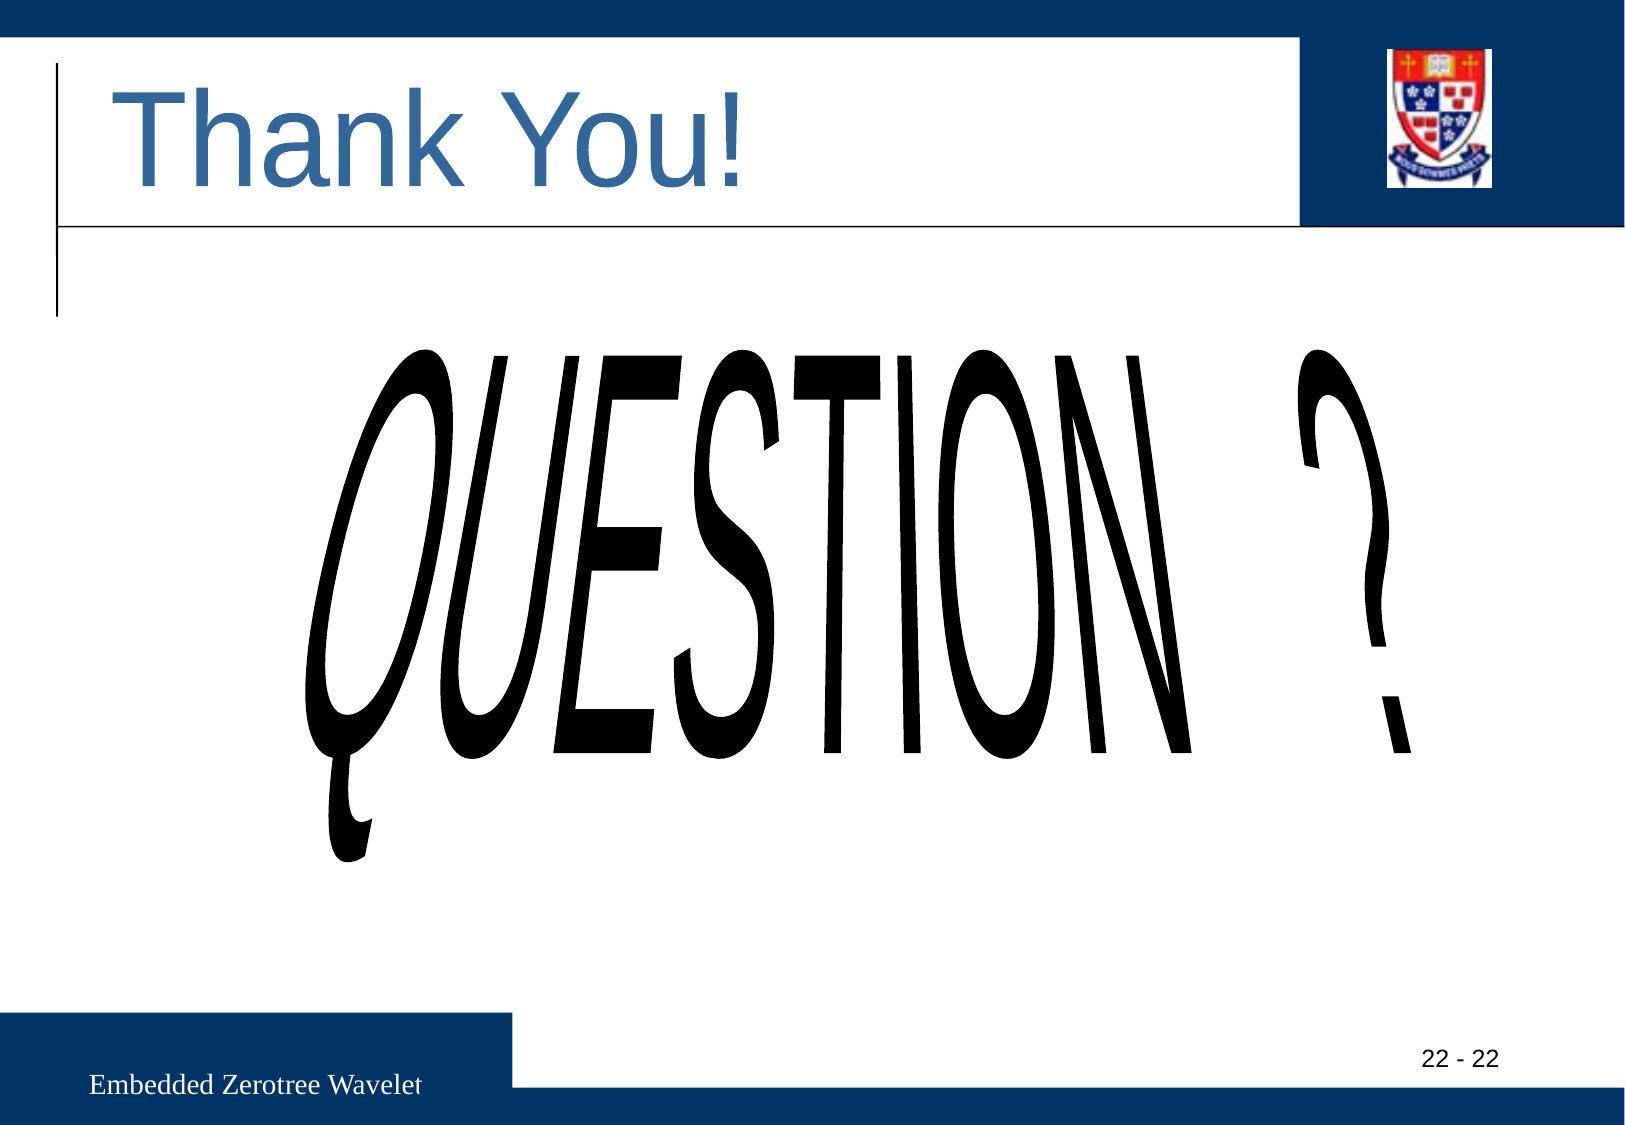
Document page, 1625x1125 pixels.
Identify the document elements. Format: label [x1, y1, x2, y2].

picture [1387, 49, 1492, 188]
